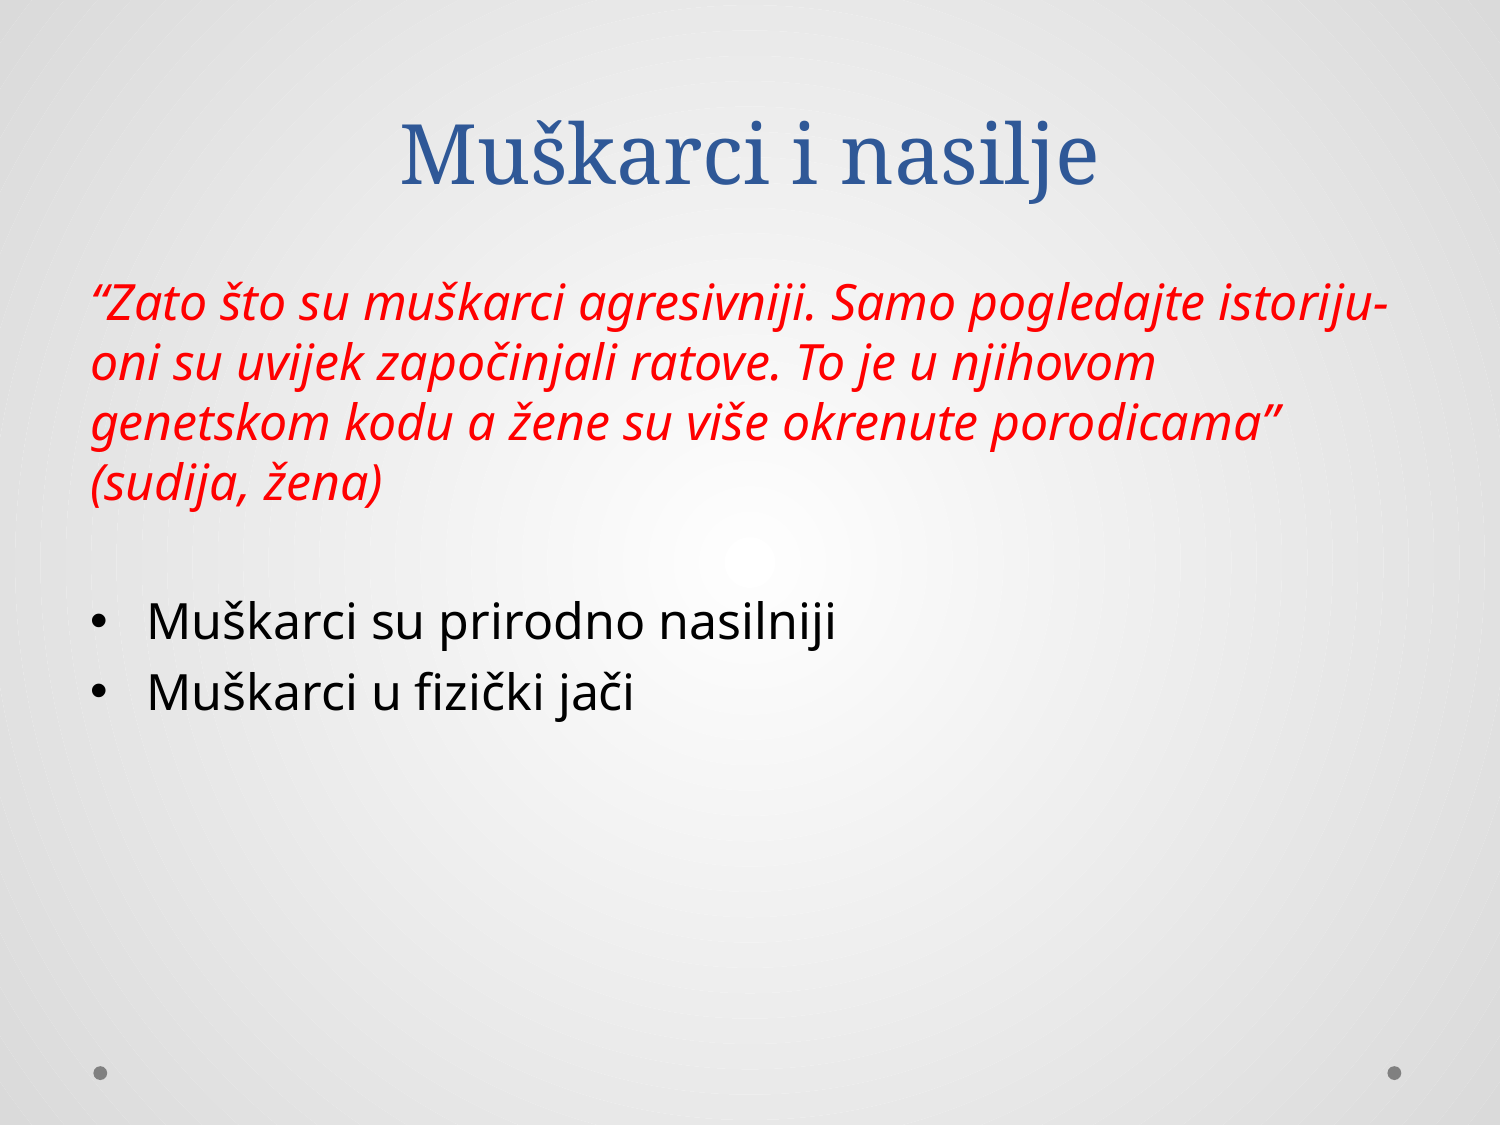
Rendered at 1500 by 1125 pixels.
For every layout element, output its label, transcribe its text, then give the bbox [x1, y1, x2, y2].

list “Zato što su muškarci agresivniji. Samo pogledajte istoriju-oni su uvijek započinjali ratove. To je u njihovom genetskom kodu a žene su više okrenute porodicama” (sudija, žena) Muškarci su prirodno nasilniji Muškarci u fizički jači [75, 262, 1425, 1005]
title Muškarci i nasilje [75, 38, 1425, 209]
